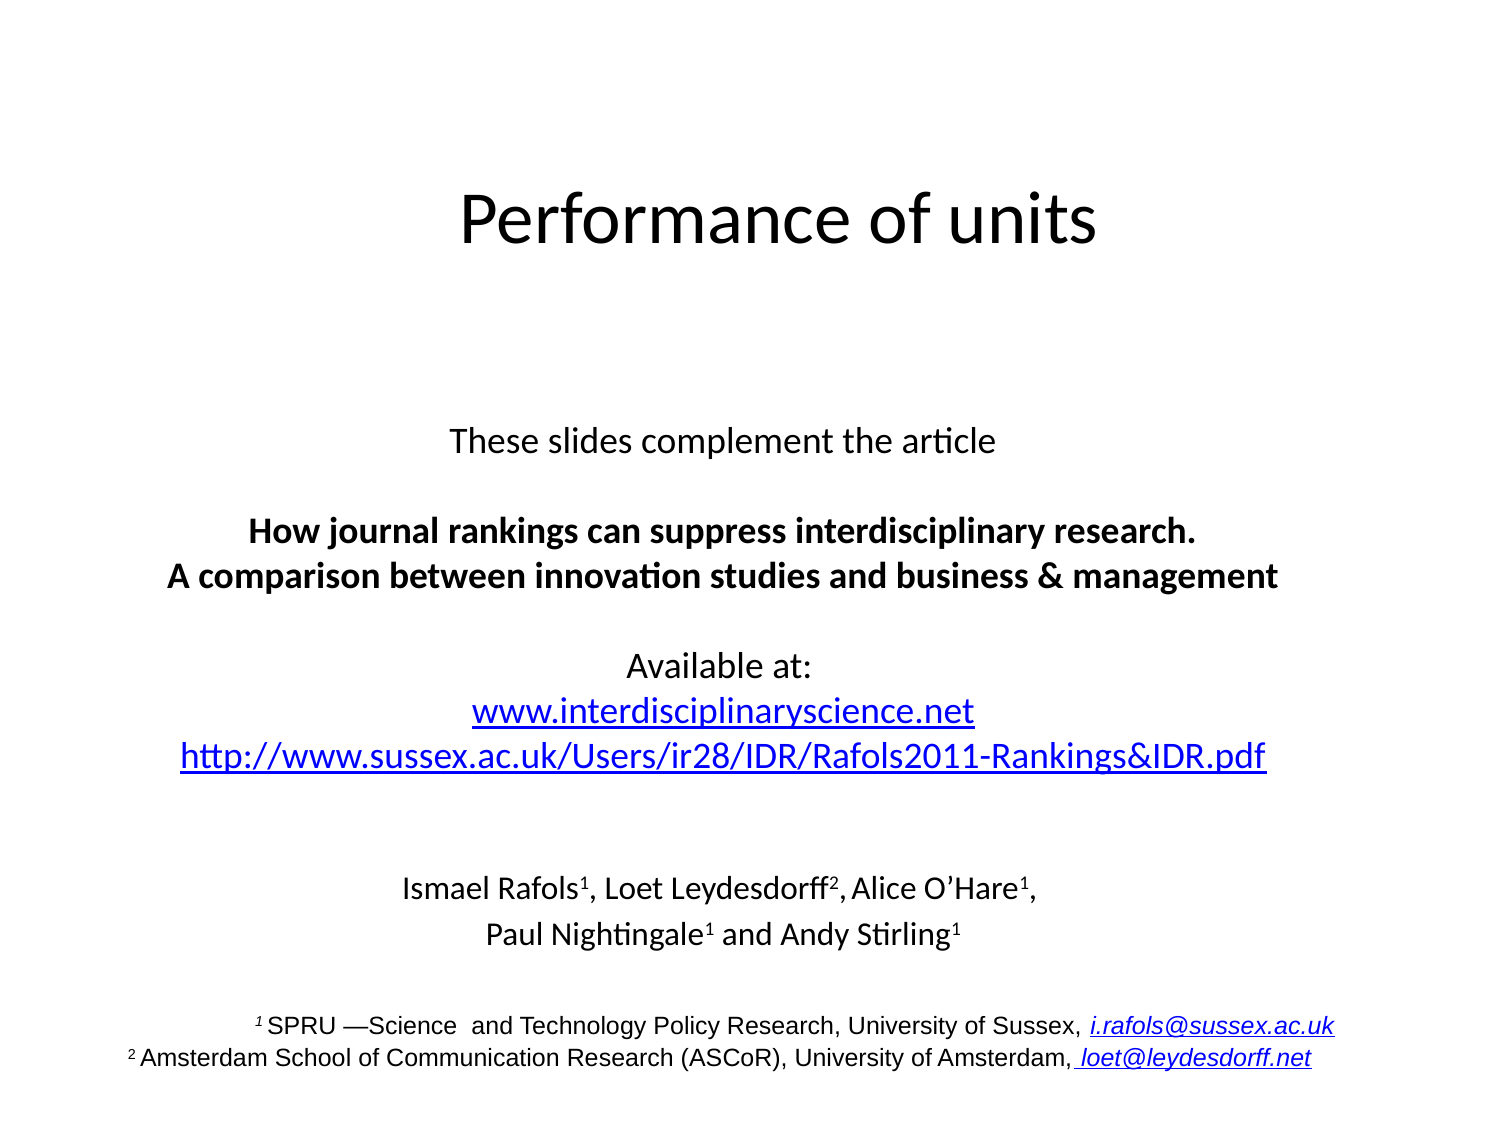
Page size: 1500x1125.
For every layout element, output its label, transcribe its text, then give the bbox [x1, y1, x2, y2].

title Performance of units [123, 54, 1436, 374]
text_box These slides complement the article How journal rankings can suppress interdisciplinary research. A comparison between innovation studies and business & management Available at: www.interdisciplinaryscience.net http://www.sussex.ac.uk/Users/ir28/IDR/Rafols2011-Rankings&IDR.pdf Ismael Rafols1, Loet Leydesdorff2, Alice O’Hare1, Paul Nightingale1 and Andy Stirling1 1 SPRU —Science and Technology Policy Research, University of Sussex, i.rafols@sussex.ac.uk 2 Amsterdam School of Communication Research (ASCoR), University of Amsterdam, loet@leydesdorff.net [76, 408, 1371, 1079]
